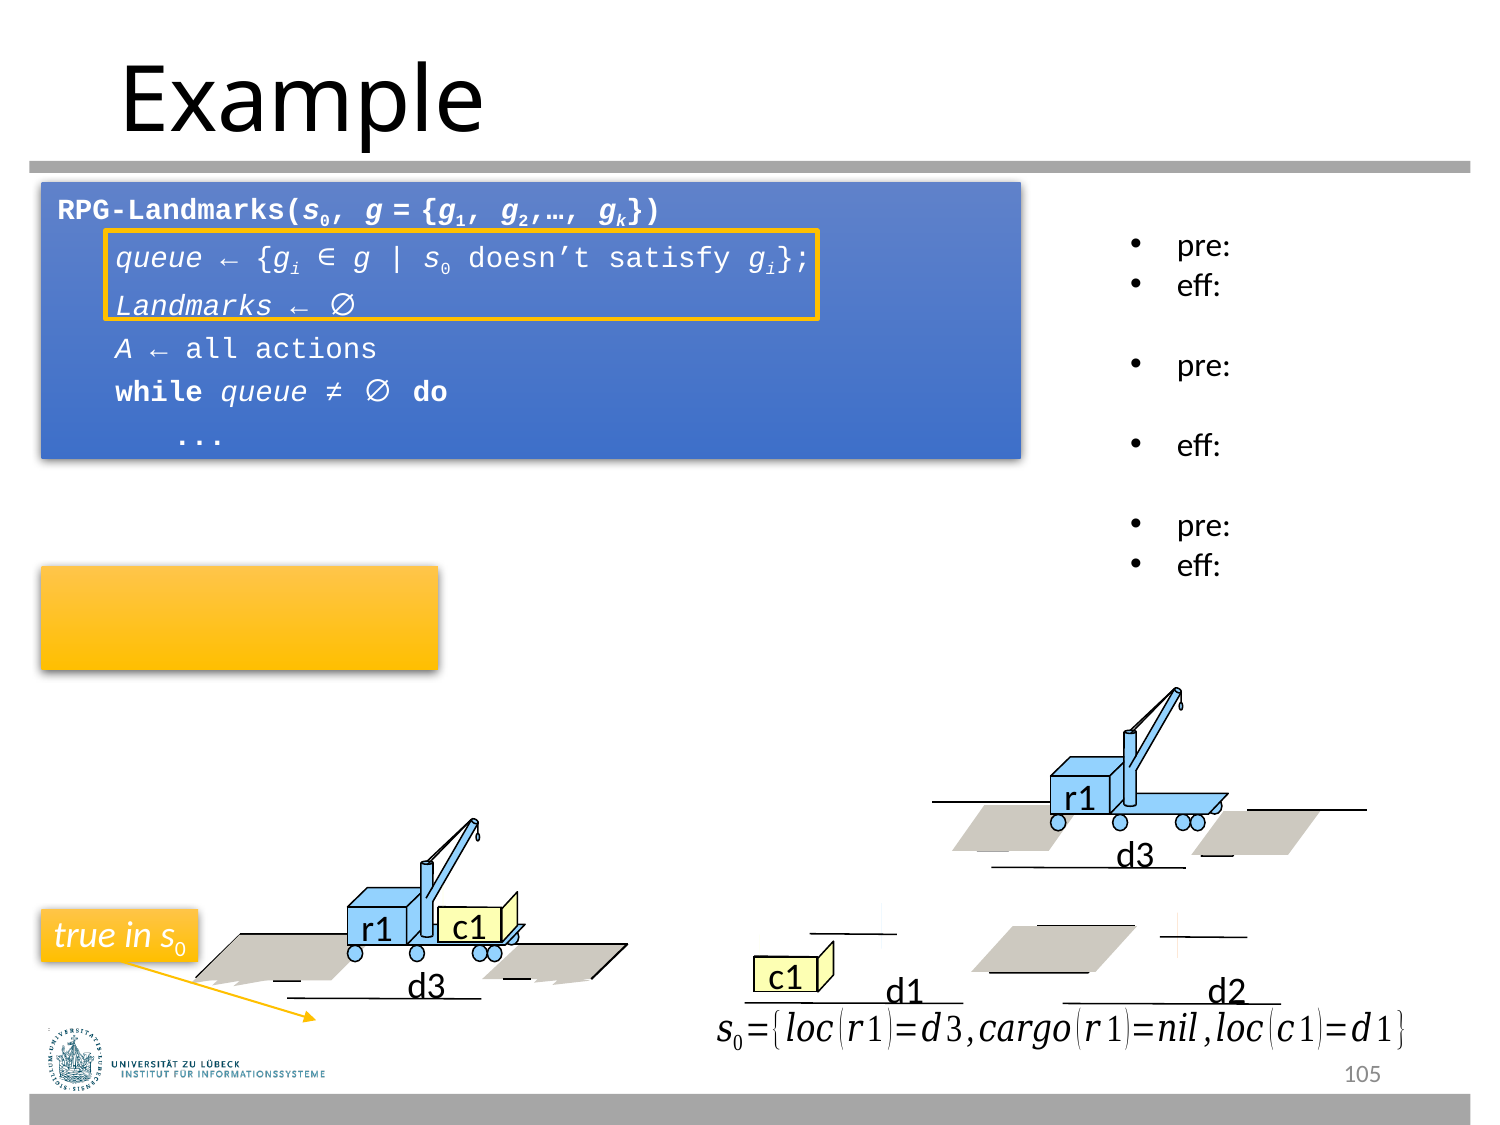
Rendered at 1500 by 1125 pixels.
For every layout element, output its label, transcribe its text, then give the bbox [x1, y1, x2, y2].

title Example [103, 42, 1397, 161]
text_box [105, 230, 818, 320]
text_box true in s0 [41, 909, 191, 962]
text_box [119, 955, 317, 1021]
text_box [744, 679, 1367, 1005]
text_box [191, 810, 628, 1000]
slide_number 105 [1059, 1042, 1397, 1103]
text_box RPG-Landmarks(s0, g = {g1, g2,…, gk}) queue ← {gi ∈ g | s0 doesn’t satisfy gi}; Landmarks ← ∅ A ← all actions while queue ≠ ∅ do ... [41, 182, 1021, 459]
